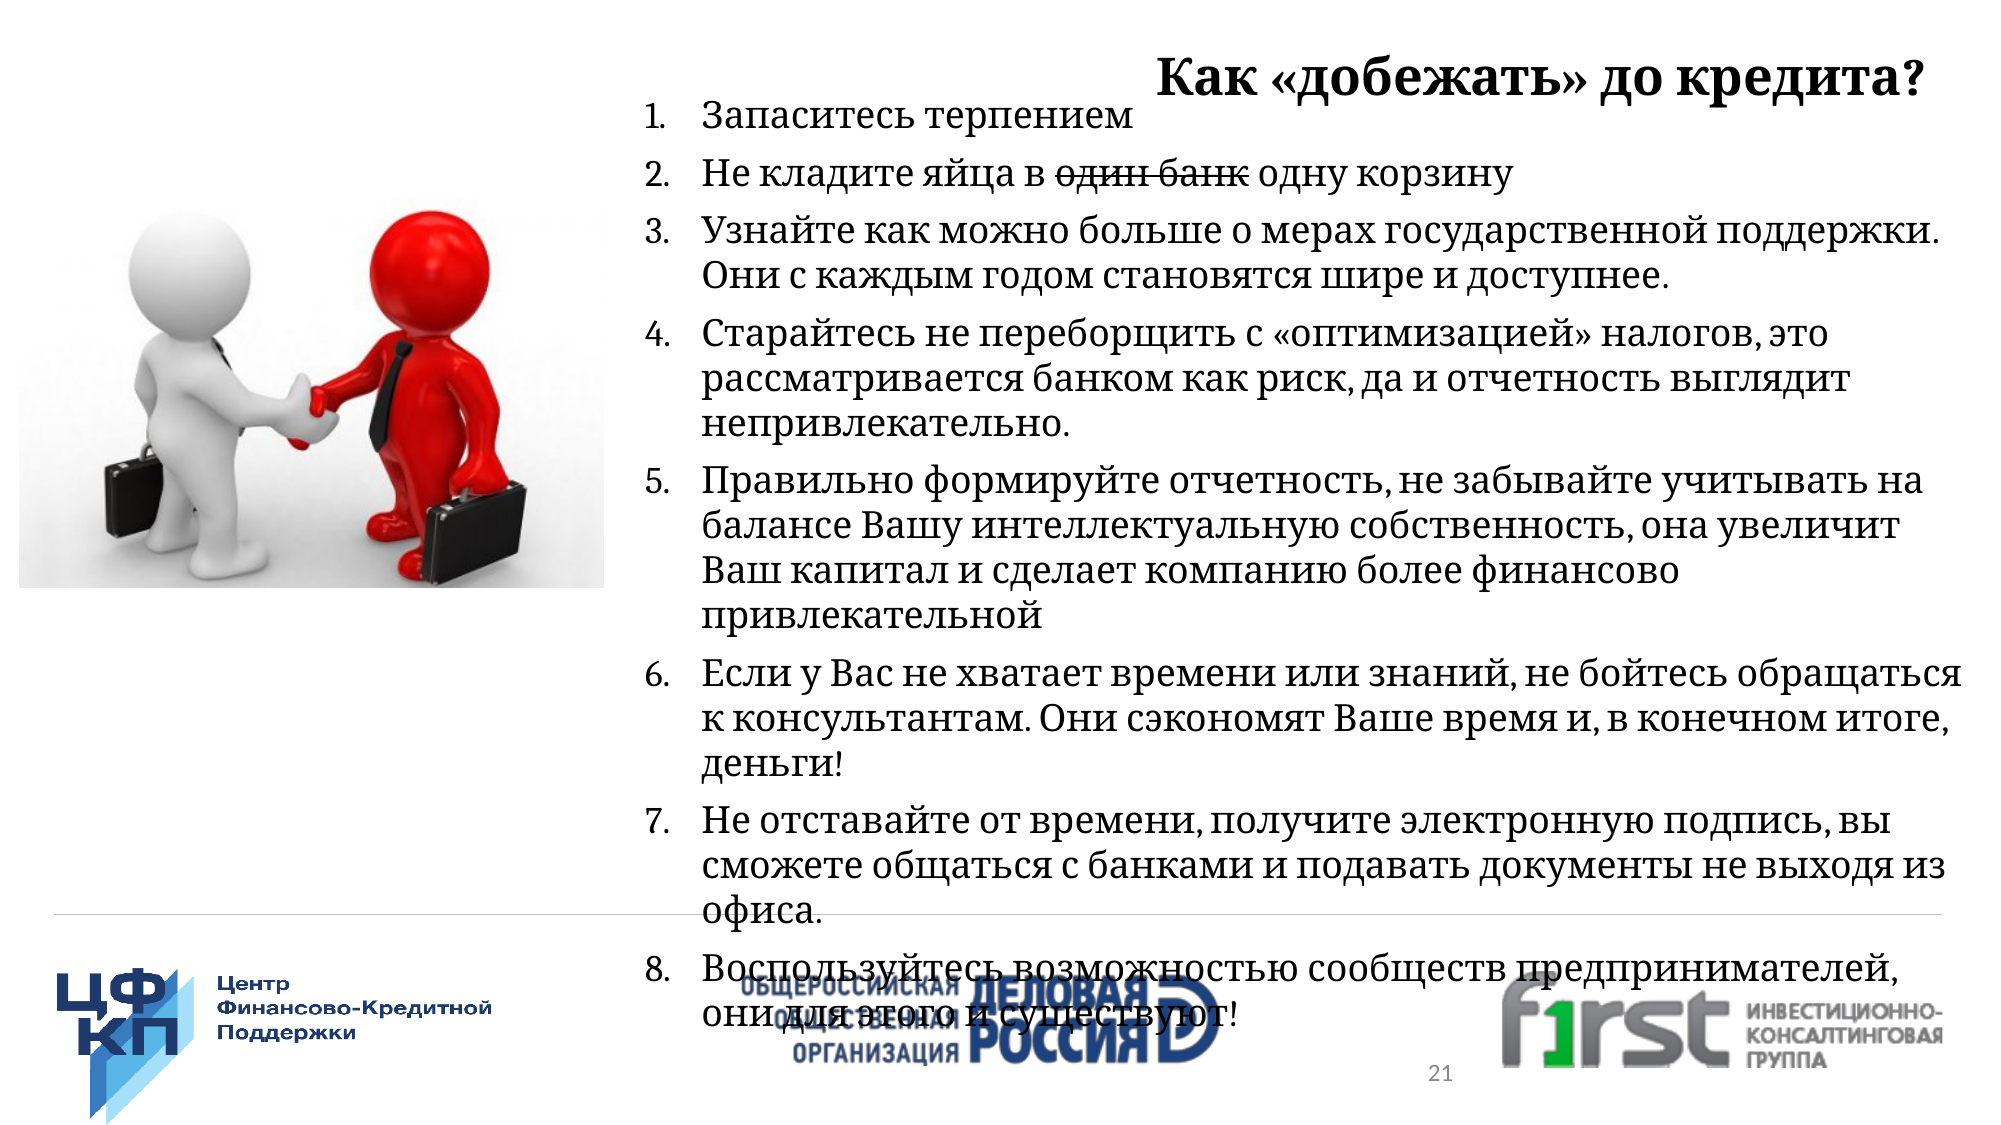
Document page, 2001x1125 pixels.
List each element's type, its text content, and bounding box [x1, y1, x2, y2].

picture [19, 198, 604, 588]
text_box Как «добежать» до кредита? [986, 35, 1941, 83]
picture [57, 968, 491, 1125]
slide_number 21 [1423, 1060, 1458, 1125]
text_box Запаситесь терпением Не кладите яйца в один банк одну корзину Узнайте как можно больше о мерах государственной поддержки. Они с каждым годом становятся шире и доступнее. Старайтесь не переборщить с «оптимизацией» налогов, это рассматривается банком как риск, да и отчетность выглядит непривлекательно. Правильно формируйте отчетность, не забывайте учитывать на балансе Вашу интеллектуальную собственность, она увеличит Ваш капитал и сделает компанию более финансово привлекательной Если у Вас не хватает времени или знаний, не бойтесь обращаться к консультантам. Они сэкономят Ваше время и, в конечном итоге, деньги! Не отставайте от времени, получите электронную подпись, вы сможете общаться с банками и подавать документы не выходя из офиса. Воспользуйтесь возможностью сообществ предпринимателей, они для этого и существуют! [630, 83, 1981, 1042]
text_box [741, 1042, 1221, 1066]
text_box [1501, 1042, 1943, 1068]
